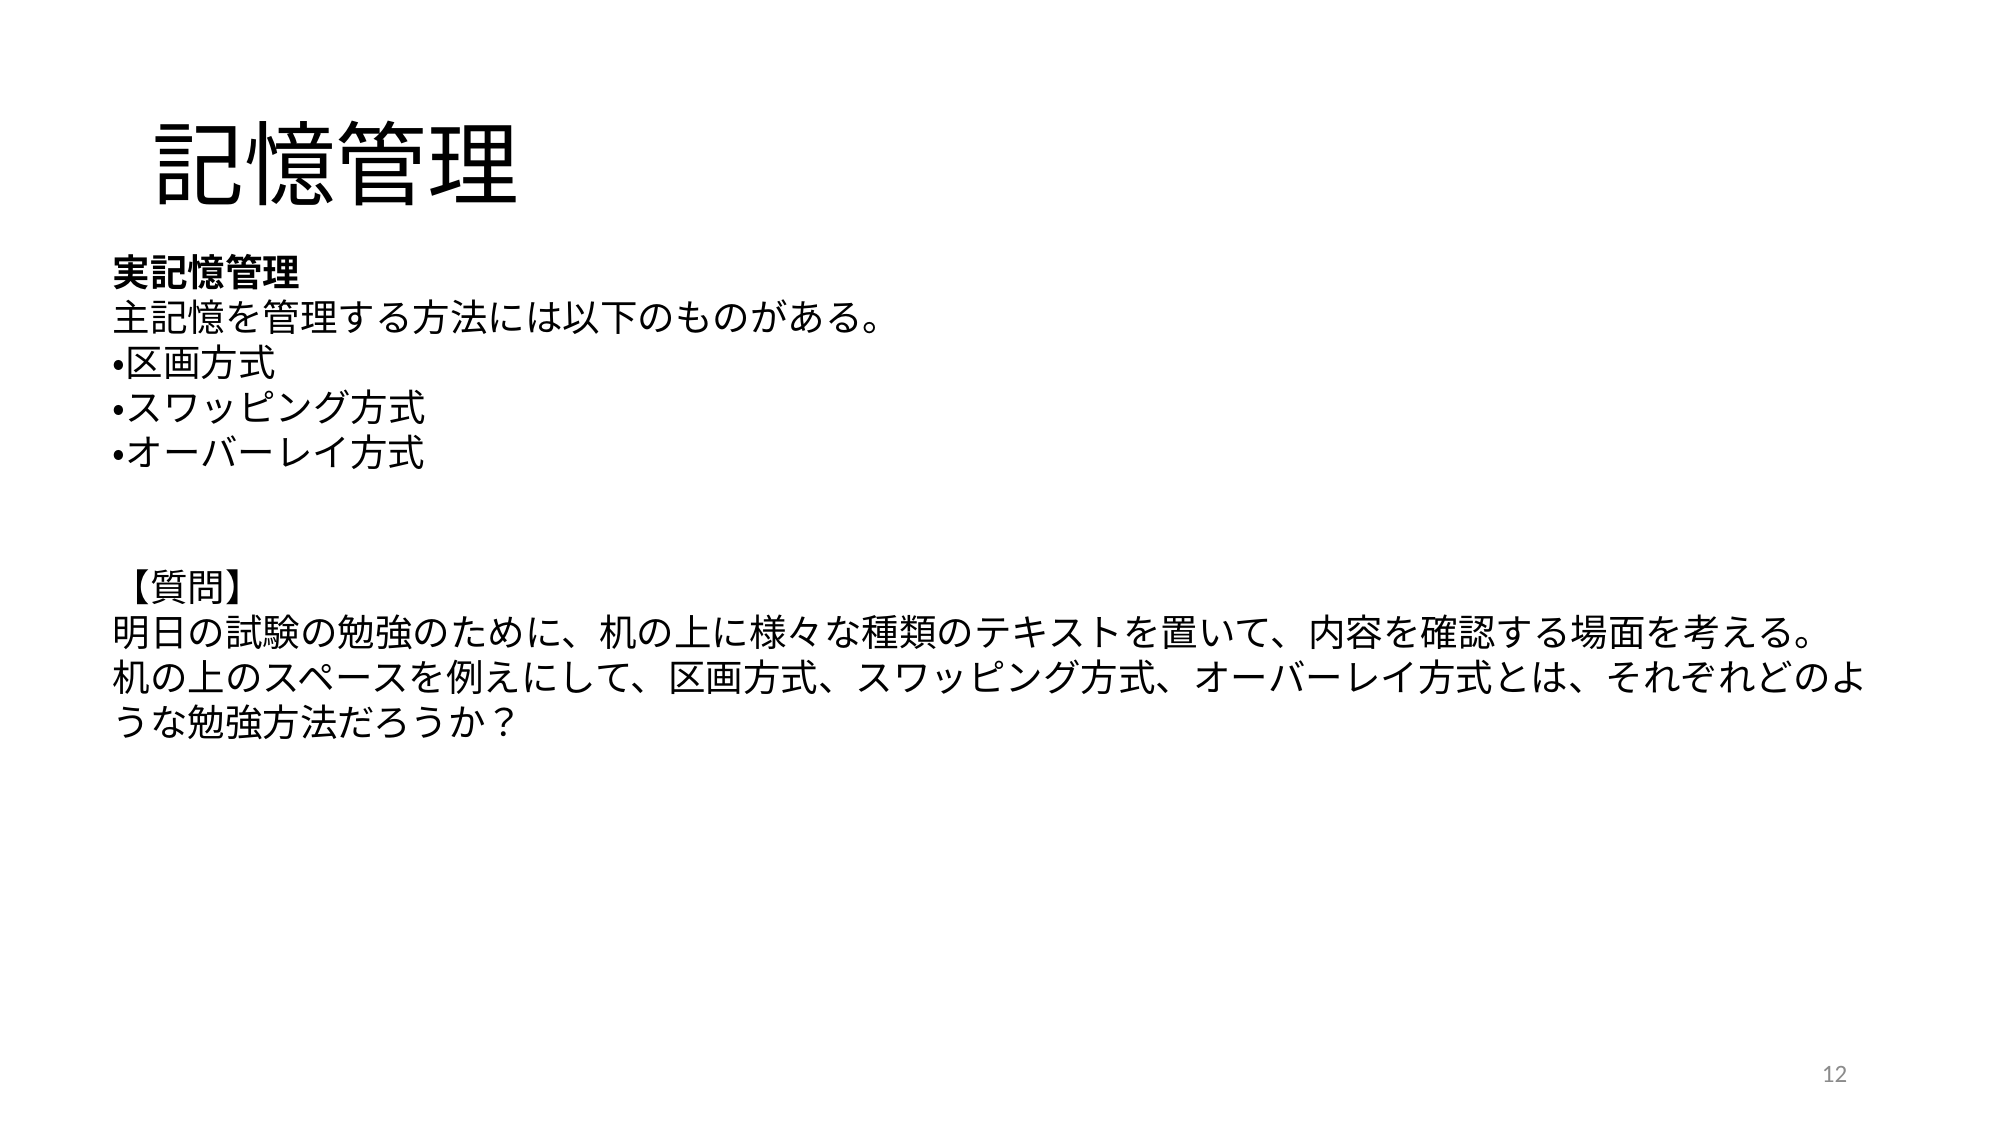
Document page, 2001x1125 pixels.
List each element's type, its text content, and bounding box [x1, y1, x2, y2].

text_box 実記憶管理 主記憶を管理する方法には以下のものがある。 ・区画方式 ・スワッピング方式 ・オーバーレイ方式 【質問】 明日の試験の勉強のために、机の上に様々な種類のテキストを置いて、内容を確認する場面を考える。 机の上のスペースを例えにして、区画方式、スワッピング方式、オーバーレイ方式とは、それぞれどのような勉強方法だろうか？ [98, 241, 1897, 841]
slide_number 12 [1412, 1042, 1863, 1103]
title 記憶管理 [137, 59, 1863, 241]
